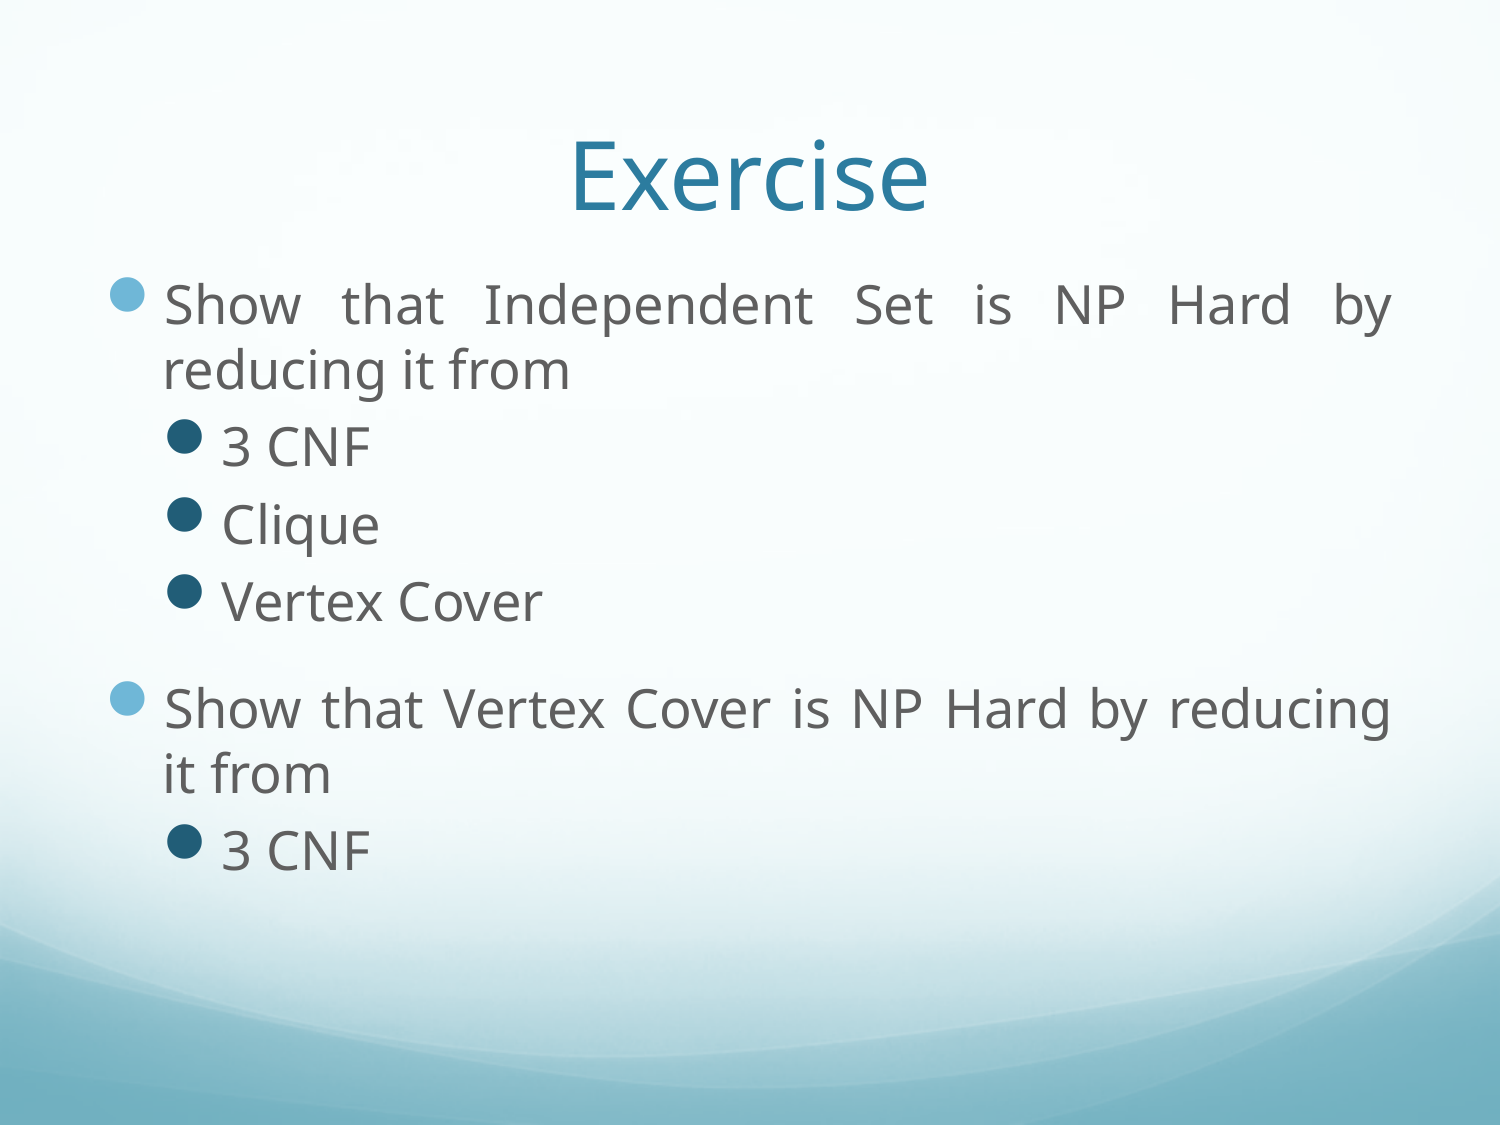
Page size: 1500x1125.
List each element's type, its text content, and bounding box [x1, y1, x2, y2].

title Exercise [90, 17, 1410, 237]
list Show that Independent Set is NP Hard by reducing it from 3 CNF Clique Vertex Cover Show that Vertex Cover is NP Hard by reducing it from 3 CNF [90, 262, 1410, 975]
